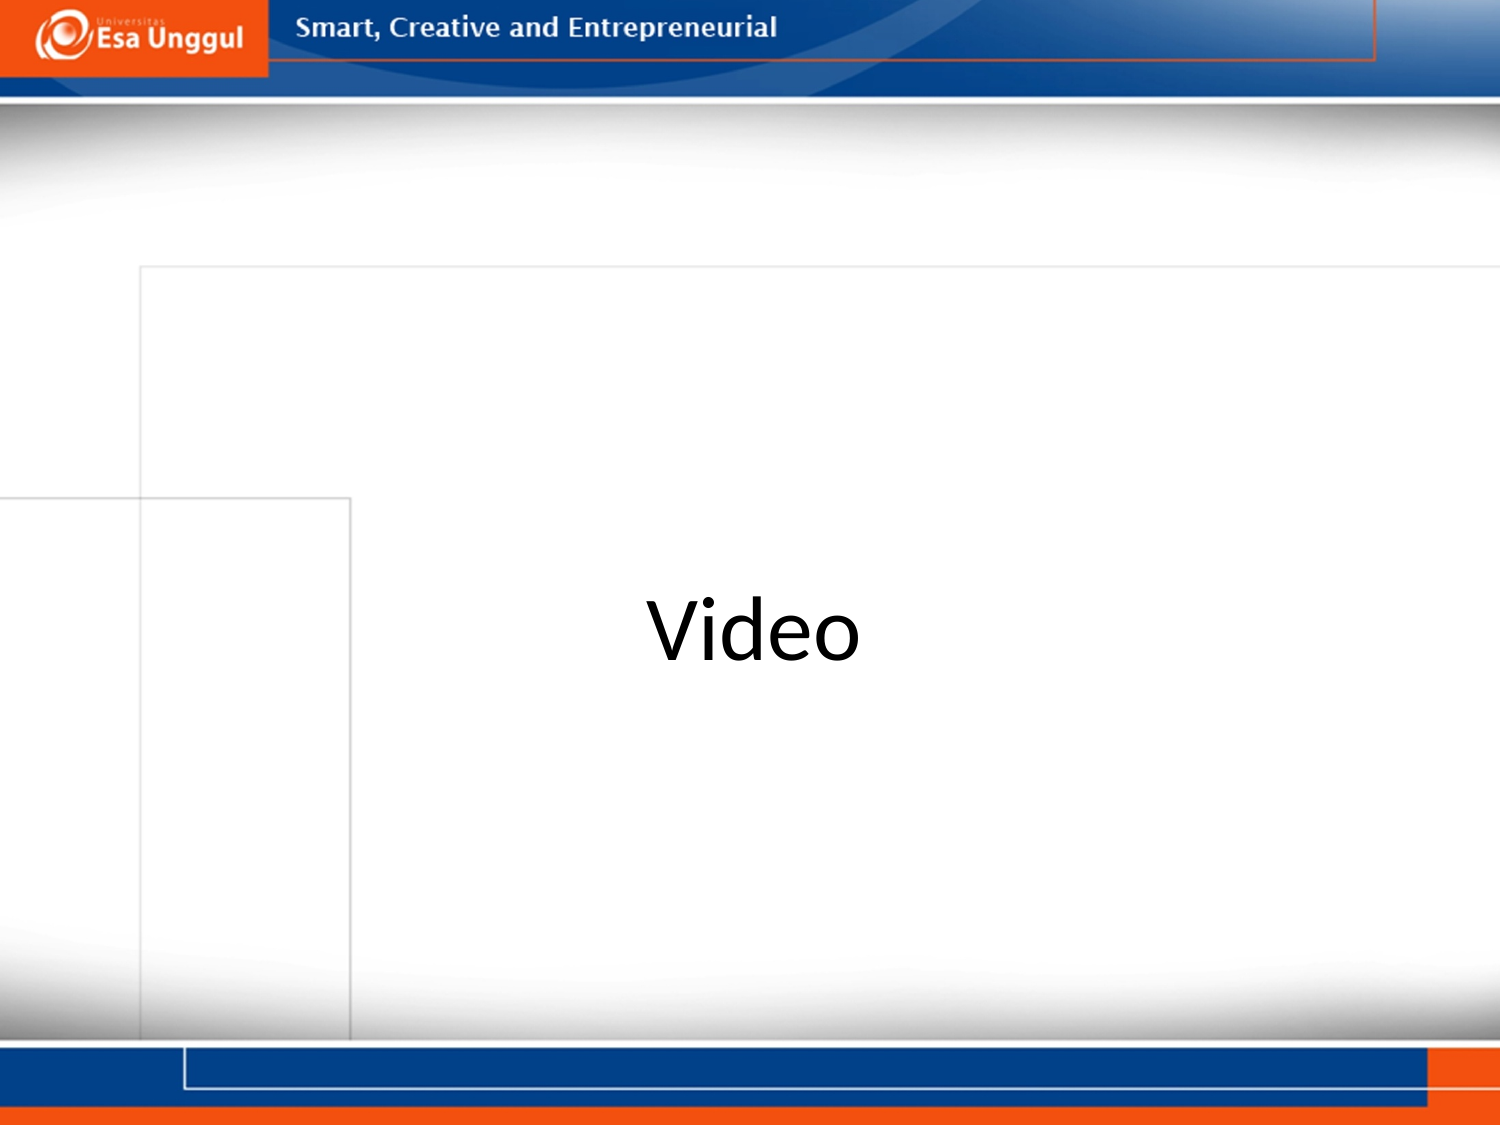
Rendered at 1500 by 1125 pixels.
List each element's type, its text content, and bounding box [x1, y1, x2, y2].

picture [0, 0, 1500, 1125]
title Video [79, 529, 1430, 718]
